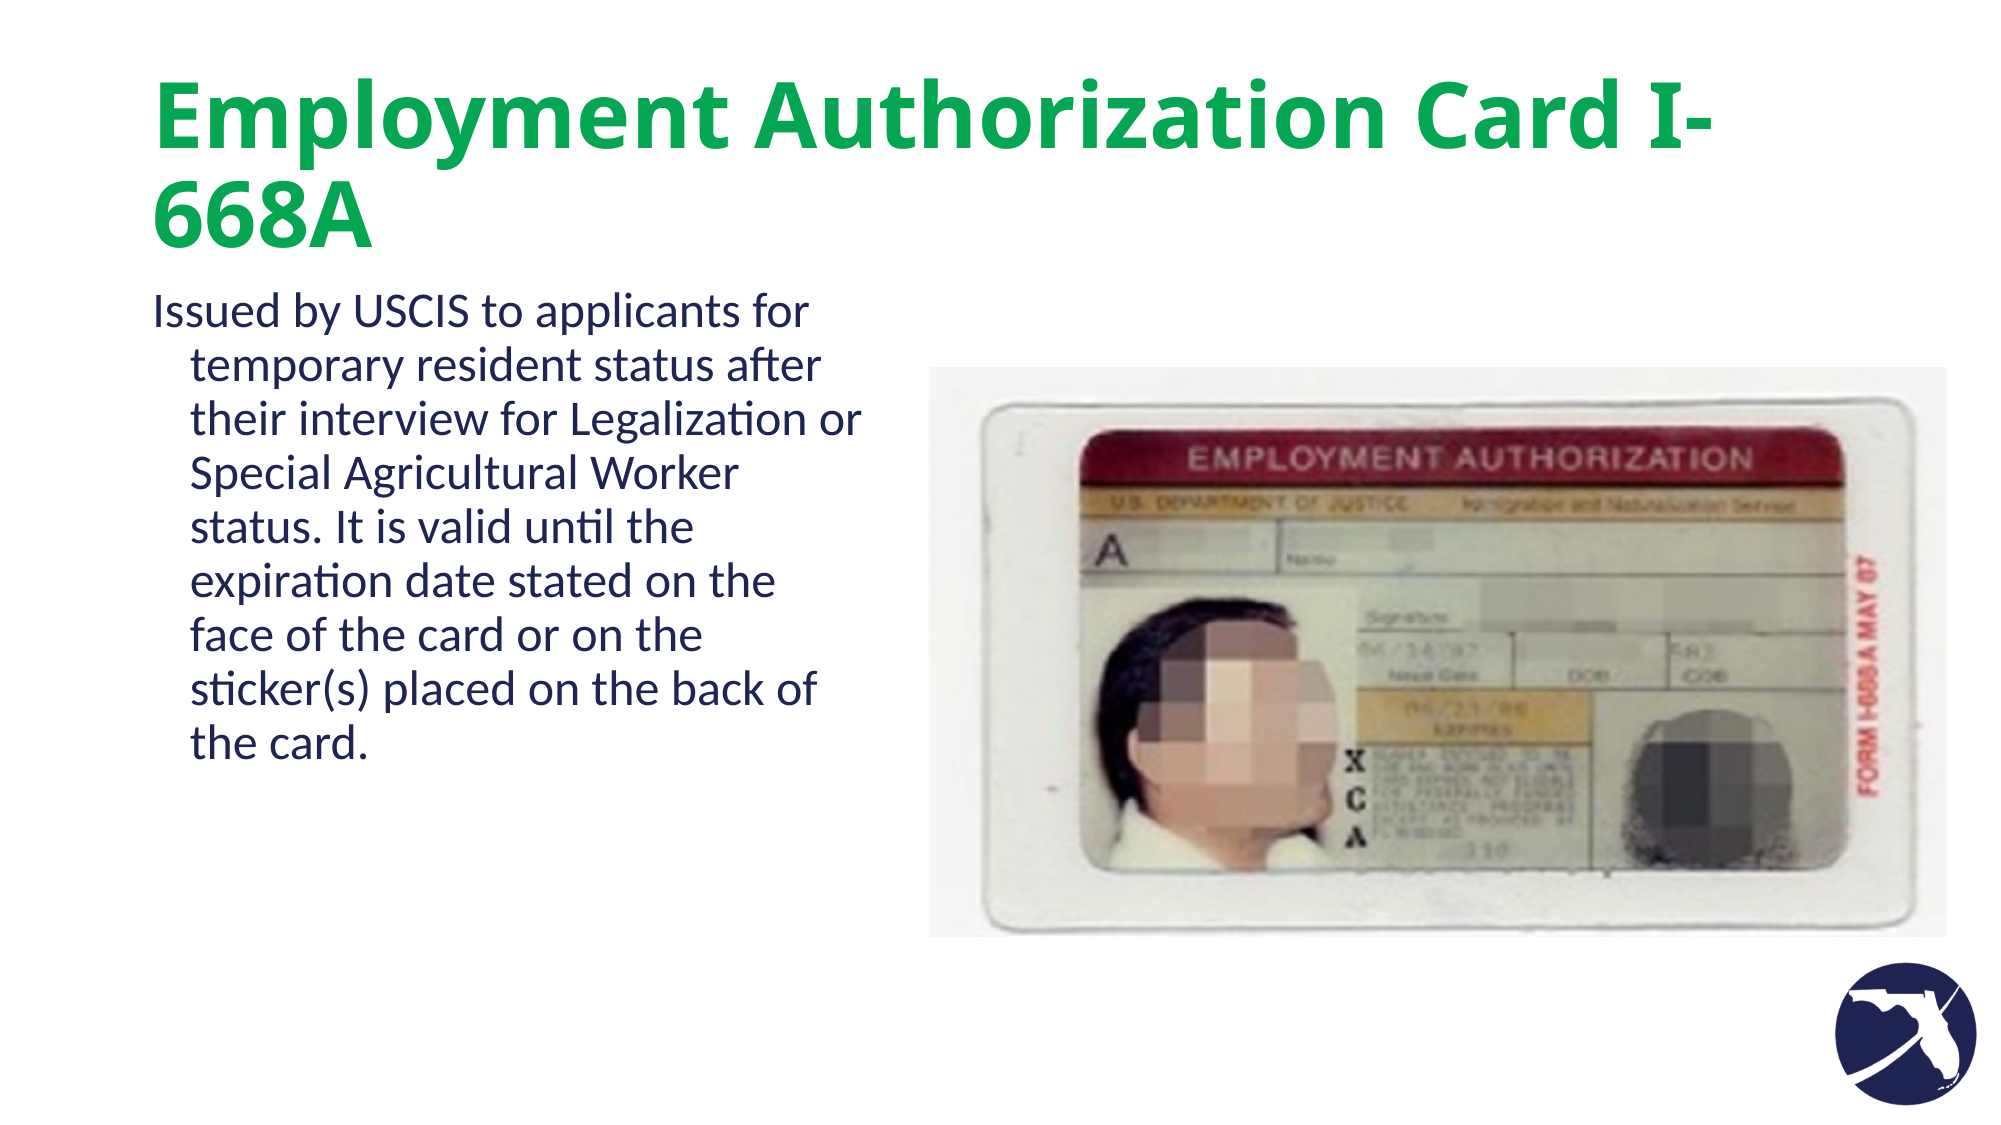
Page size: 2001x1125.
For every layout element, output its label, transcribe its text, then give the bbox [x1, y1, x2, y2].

text_box Issued by USCIS to applicants for temporary resident status after their interview for Legalization or Special Agricultural Worker status. It is valid until the expiration date stated on the face of the card or on the sticker(s) placed on the back of the card. [137, 277, 885, 1028]
picture [1834, 961, 1979, 1109]
picture [912, 367, 1947, 937]
title Employment Authorization Card I-668A [137, 59, 1863, 278]
